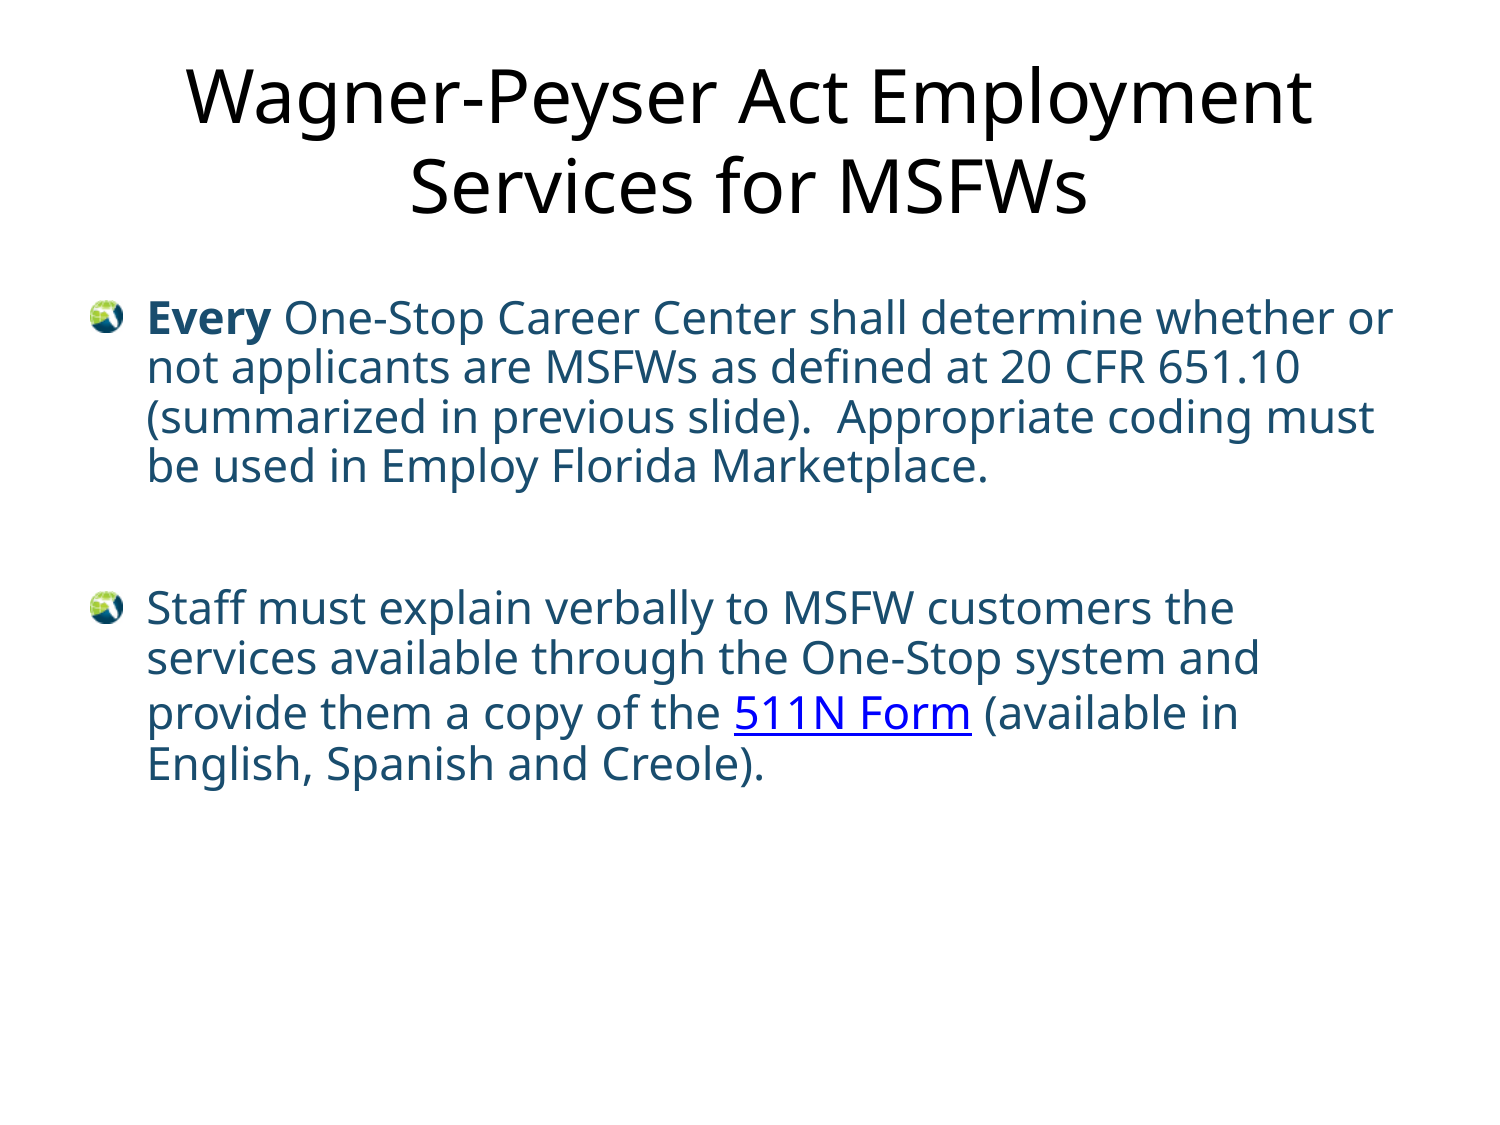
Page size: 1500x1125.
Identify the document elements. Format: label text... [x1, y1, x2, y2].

list Every One-Stop Career Center shall determine whether or not applicants are MSFWs as defined at 20 CFR 651.10 (summarized in previous slide). Appropriate coding must be used in Employ Florida Marketplace. Staff must explain verbally to MSFW customers the services available through the One-Stop system and provide them a copy of the 511N Form (available in English, Spanish and Creole). [75, 287, 1425, 1063]
title Wagner-Peyser Act Employment Services for MSFWs [75, 45, 1425, 233]
picture [90, 591, 123, 624]
picture [90, 300, 123, 333]
